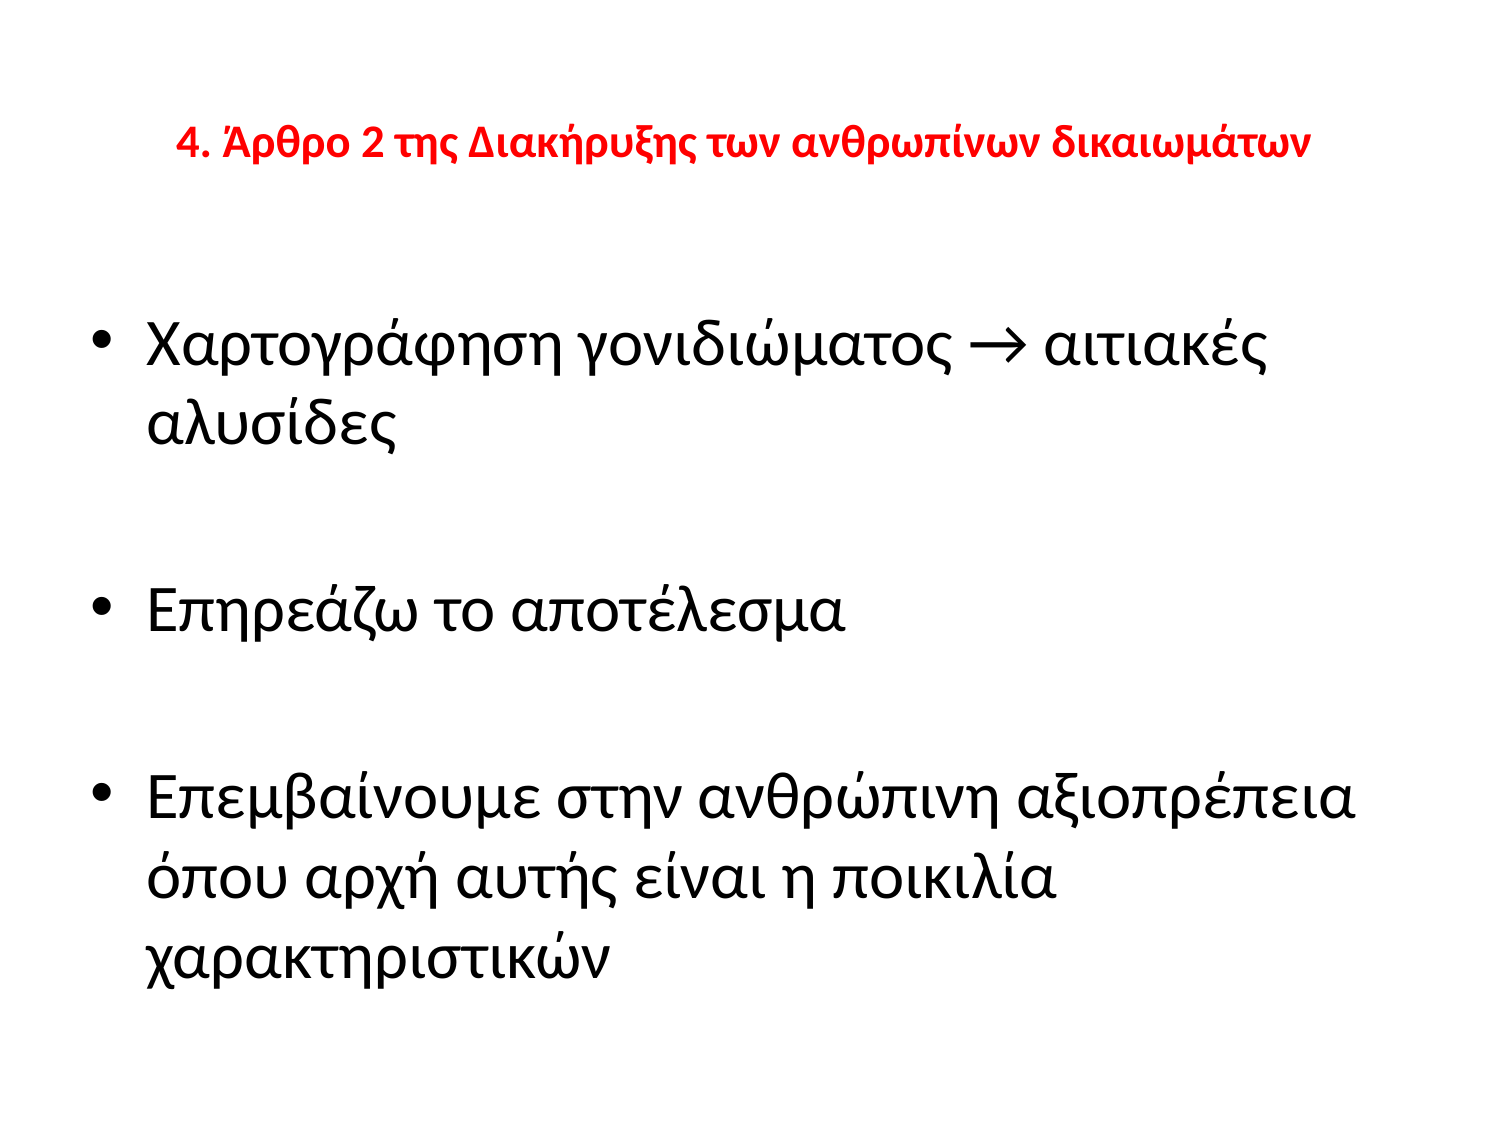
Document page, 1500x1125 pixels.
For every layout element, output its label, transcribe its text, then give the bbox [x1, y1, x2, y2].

list Χαρτογράφηση γονιδιώματος → αιτιακές αλυσίδες Επηρεάζω το αποτέλεσμα Επεμβαίνουμε στην ανθρώπινη αξιοπρέπεια όπου αρχή αυτής είναι η ποικιλία χαρακτηριστικών [75, 290, 1425, 1059]
title 4. Άρθρο 2 της Διακήρυξης των ανθρωπίνων δικαιωμάτων [75, 45, 1425, 233]
